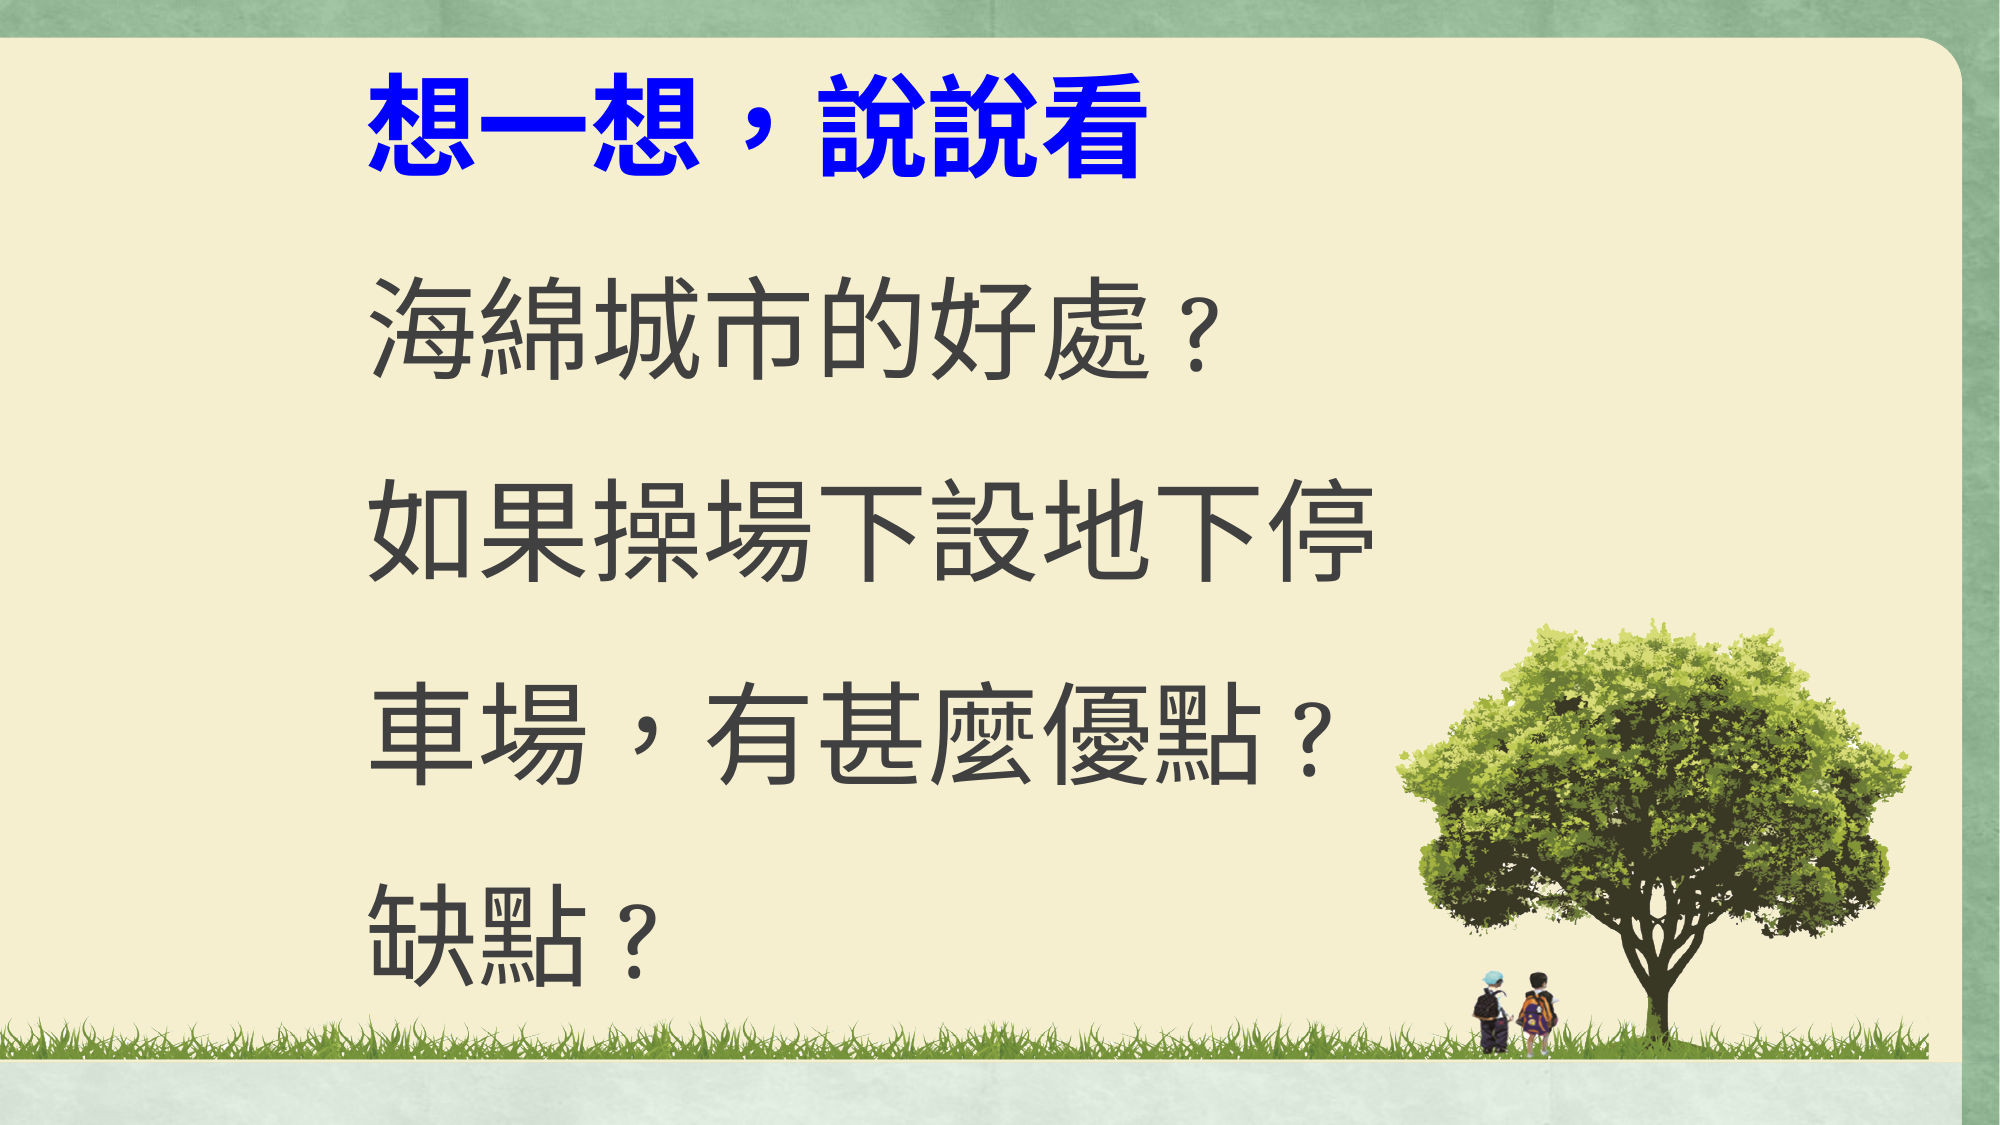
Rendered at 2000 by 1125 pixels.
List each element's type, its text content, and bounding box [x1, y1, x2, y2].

picture [0, 573, 1957, 1095]
text_box 想一想，說說看 海綿城市的好處? 如果操場下設地下停車場，有甚麼優點?缺點? [350, 219, 1414, 571]
